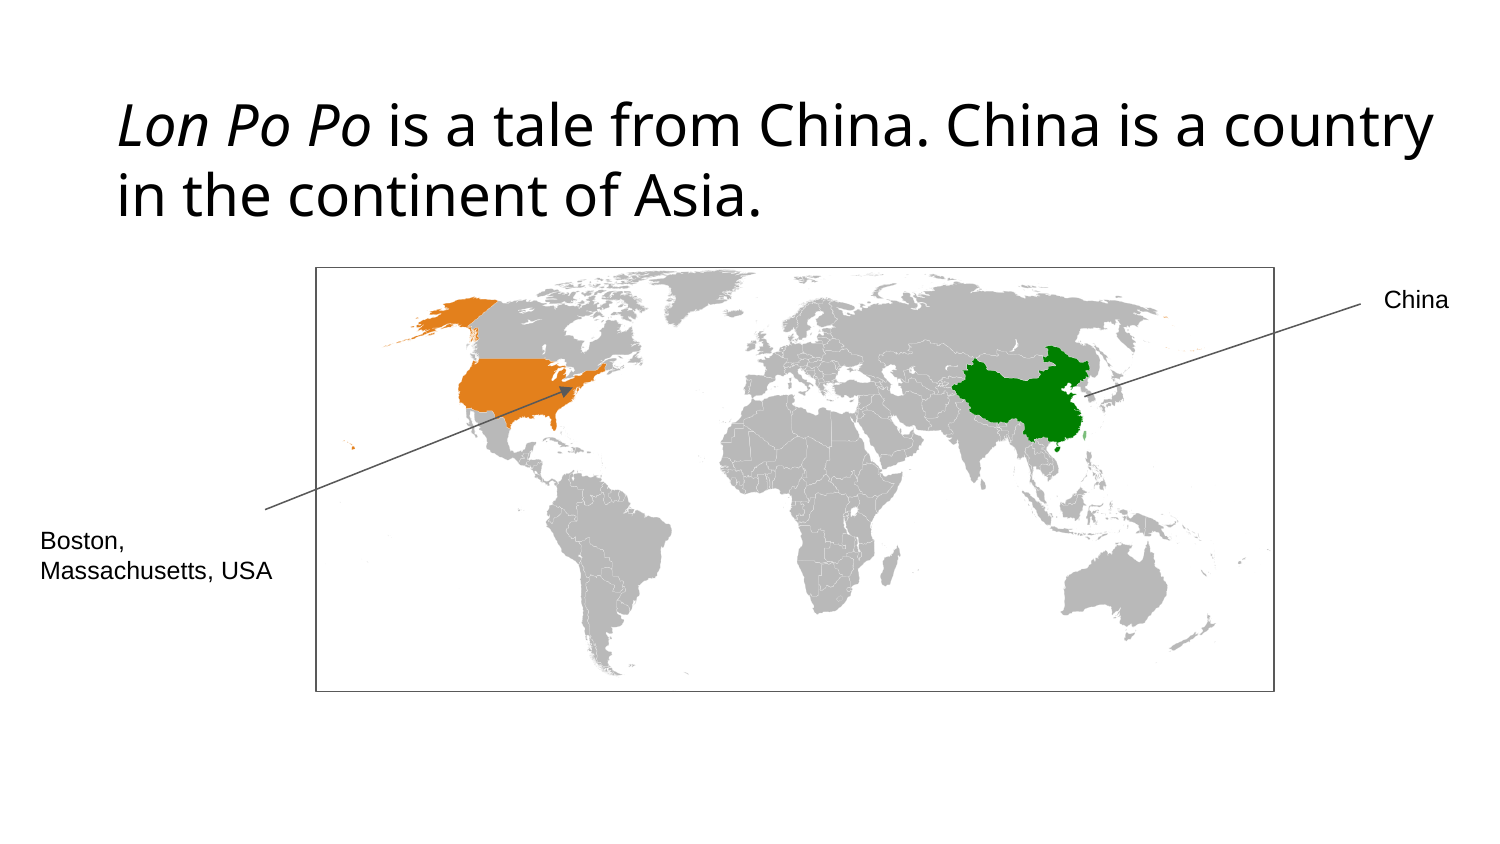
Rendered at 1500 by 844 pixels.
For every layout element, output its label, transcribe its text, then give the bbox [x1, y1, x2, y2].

picture [316, 267, 1274, 691]
text_box Boston, Massachusetts, USA [25, 509, 289, 590]
text_box China [1368, 268, 1481, 348]
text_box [264, 387, 573, 510]
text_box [1084, 303, 1361, 397]
title Lon Po Po is a tale from China. China is a country in the continent of Asia. [101, 72, 1499, 167]
